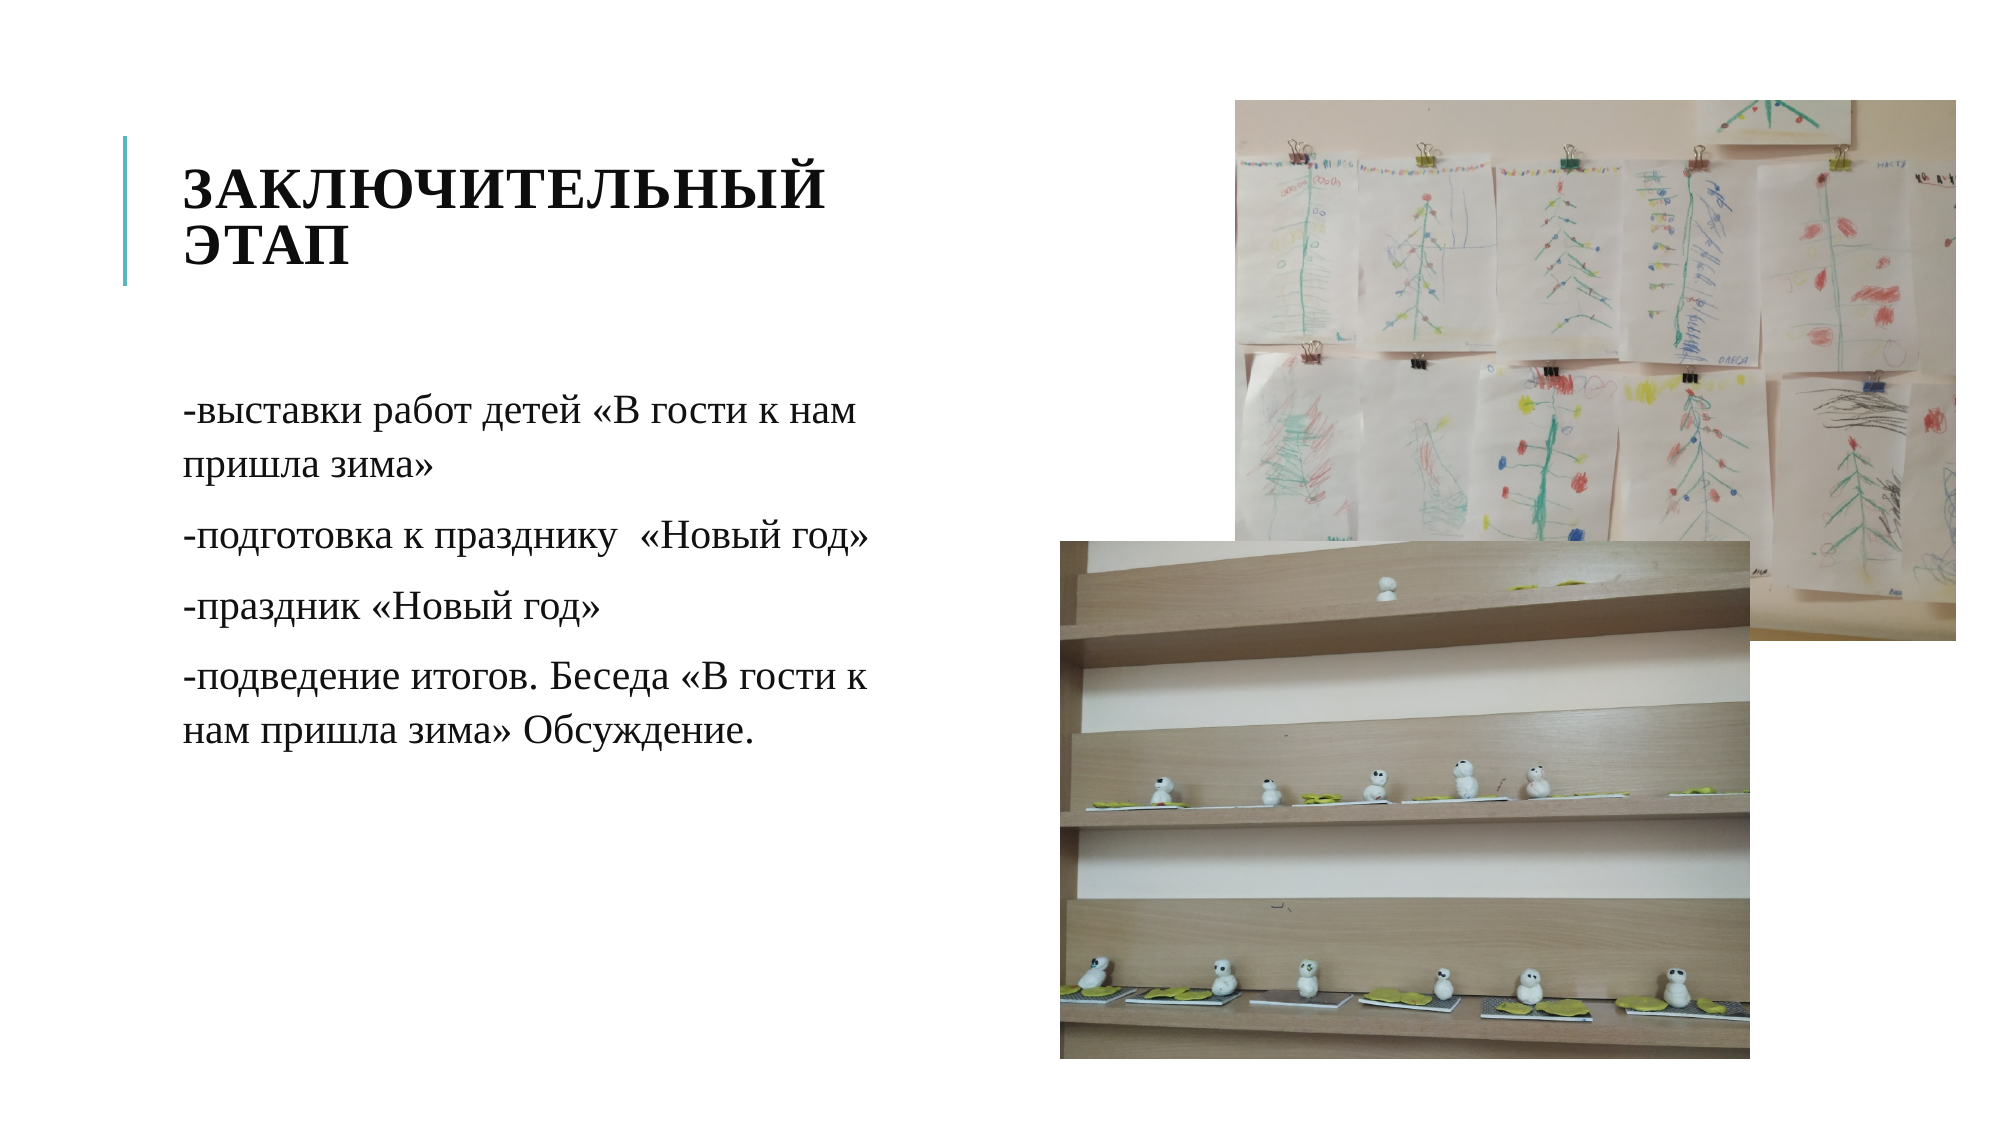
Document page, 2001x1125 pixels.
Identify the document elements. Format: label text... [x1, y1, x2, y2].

picture [1059, 541, 1751, 1060]
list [1235, 100, 1956, 641]
list -выставки работ детей «В гости к нам пришла зима» -подготовка к празднику «Новый год» -праздник «Новый год» -подведение итогов. Беседа «В гости к нам пришла зима» Обсуждение. [168, 370, 888, 988]
title Заключительный этап [168, 77, 888, 363]
